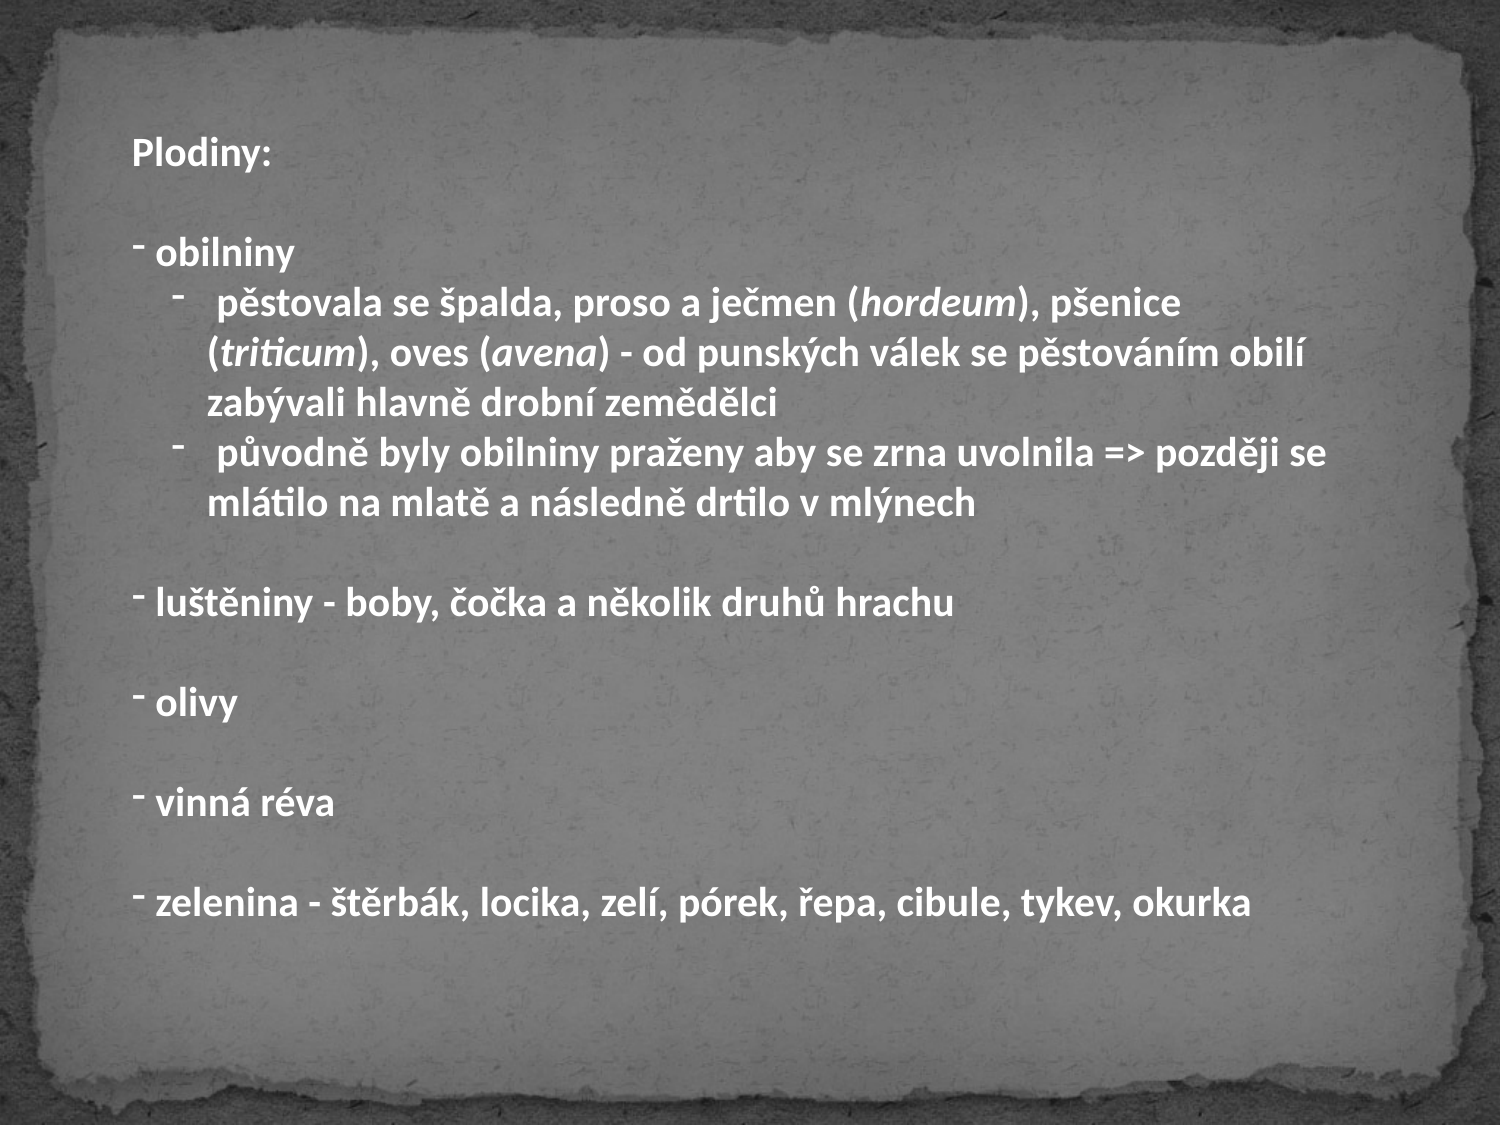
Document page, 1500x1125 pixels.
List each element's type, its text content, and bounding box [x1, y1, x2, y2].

text_box Plodiny: obilniny pěstovala se špalda, proso a ječmen (hordeum), pšenice (triticum), oves (avena) - od punských válek se pěstováním obilí zabývali hlavně drobní zemědělci původně byly obilniny praženy aby se zrna uvolnila => později se mlátilo na mlatě a následně drtilo v mlýnech luštěniny - boby, čočka a několik druhů hrachu olivy vinná réva zelenina - štěrbák, locika, zelí, pórek, řepa, cibule, tykev, okurka [117, 117, 1348, 933]
